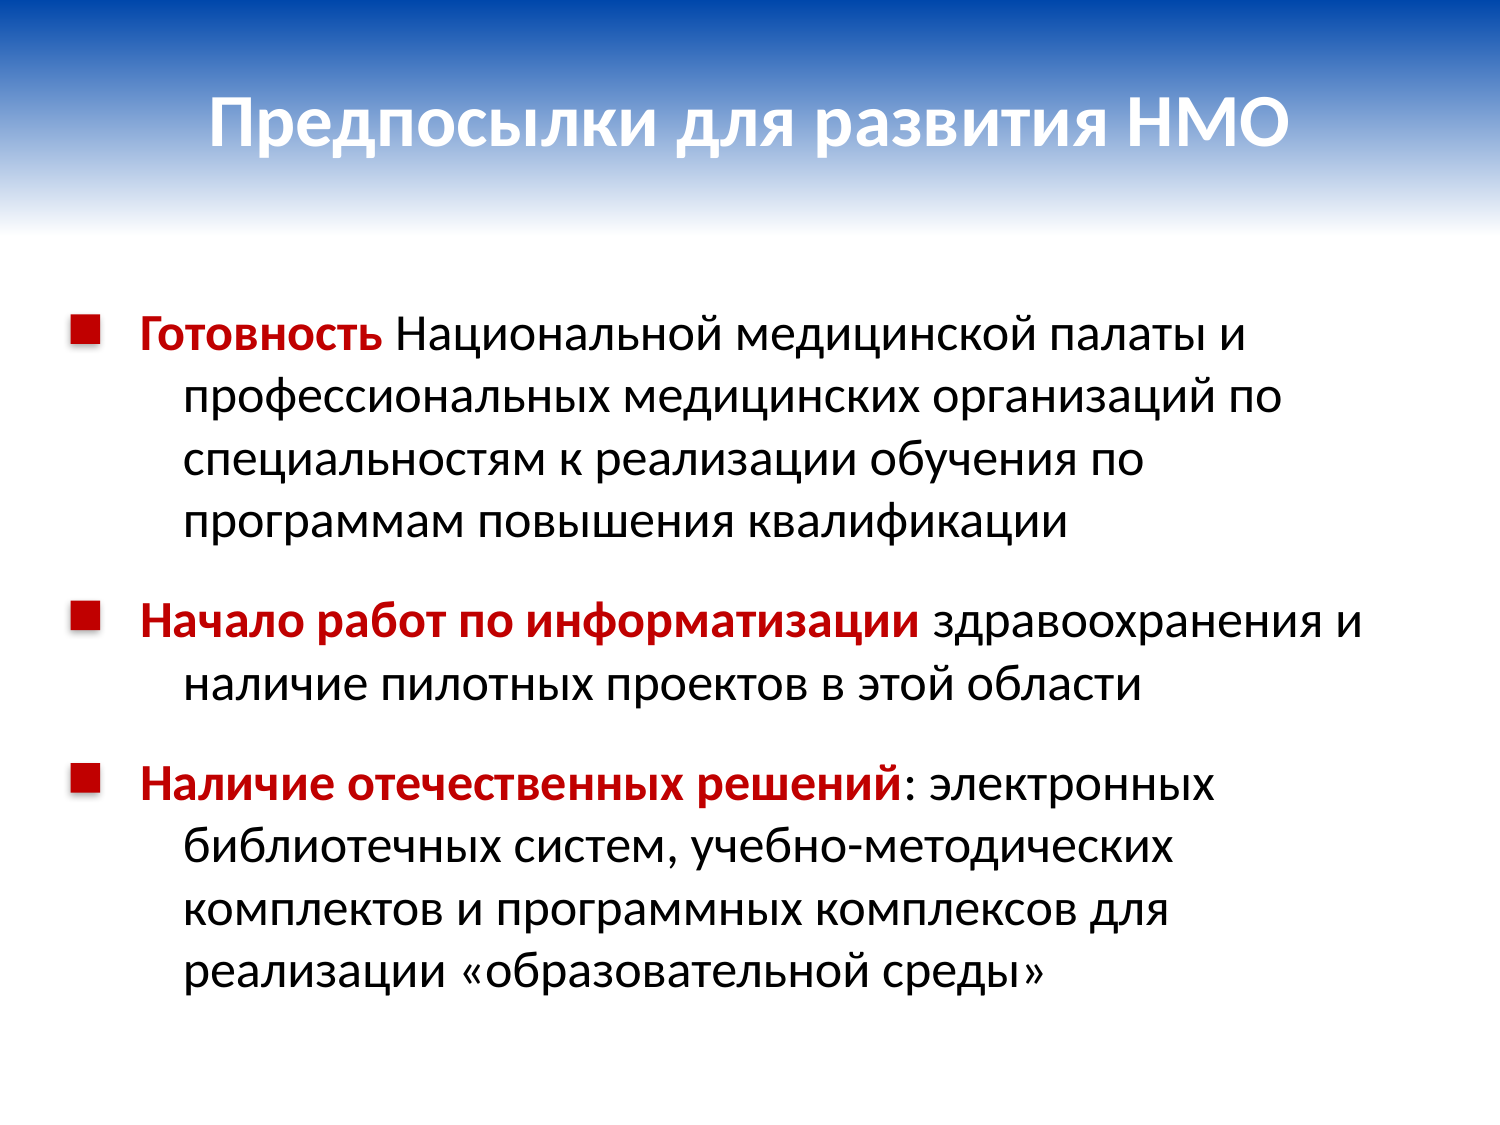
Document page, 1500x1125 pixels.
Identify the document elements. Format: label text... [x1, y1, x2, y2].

text_box [70, 600, 101, 631]
title Предпосылки для развития НМО [0, 0, 1500, 233]
text_box [70, 762, 101, 793]
text_box [70, 314, 101, 345]
text_box Готовность Национальной медицинской палаты и профессиональных медицинских организаций по специальностям к реализации обучения по программам повышения квалификации Начало работ по информатизации здравоохранения и наличие пилотных проектов в этой области Наличие отечественных решений: электронных библиотечных систем, учебно-методических комплектов и программных комплексов для реализации «образовательной среды» [64, 290, 1412, 1006]
